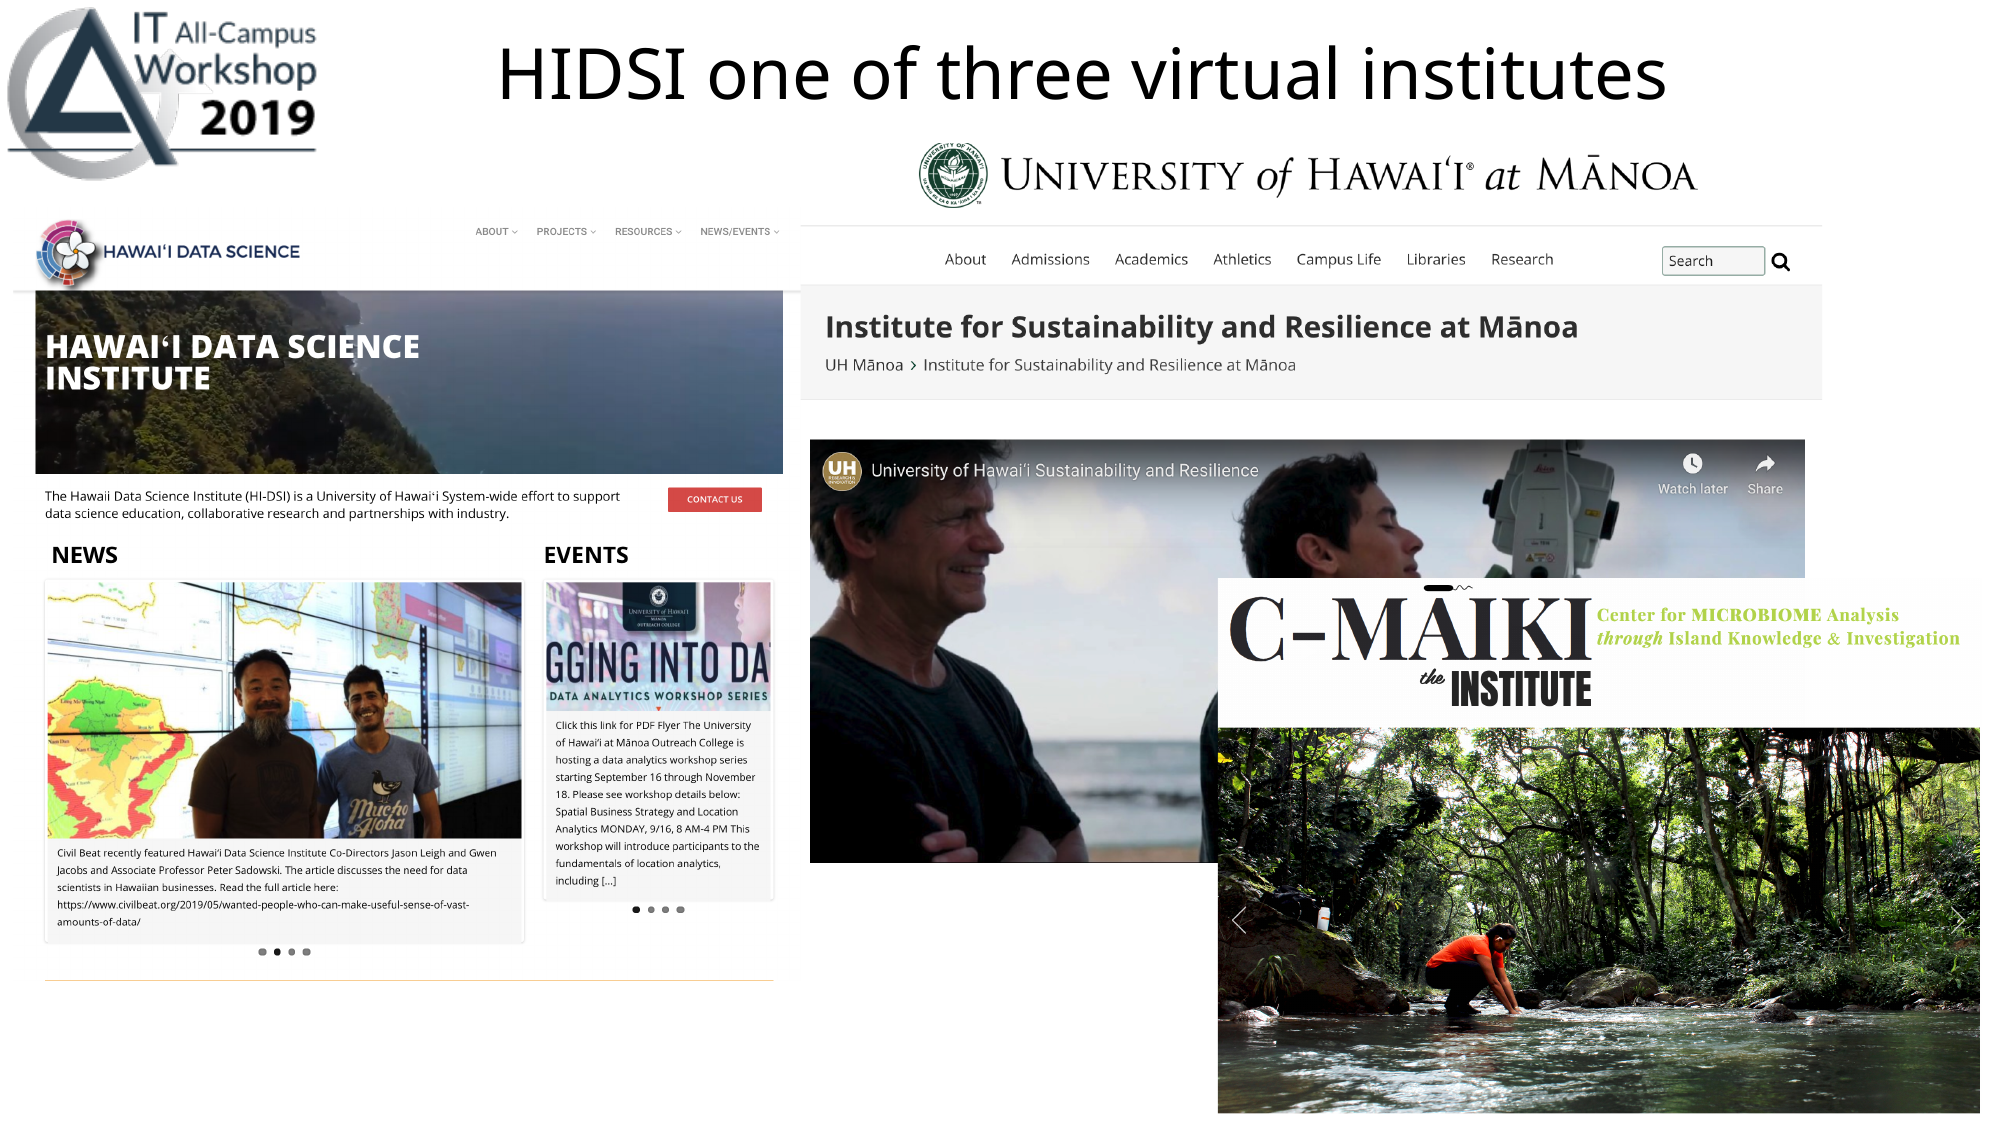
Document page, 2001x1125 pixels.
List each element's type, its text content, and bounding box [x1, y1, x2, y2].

picture [5, 3, 318, 182]
title HIDSI one of three virtual institutes [481, 9, 1776, 144]
picture [13, 143, 1982, 1114]
